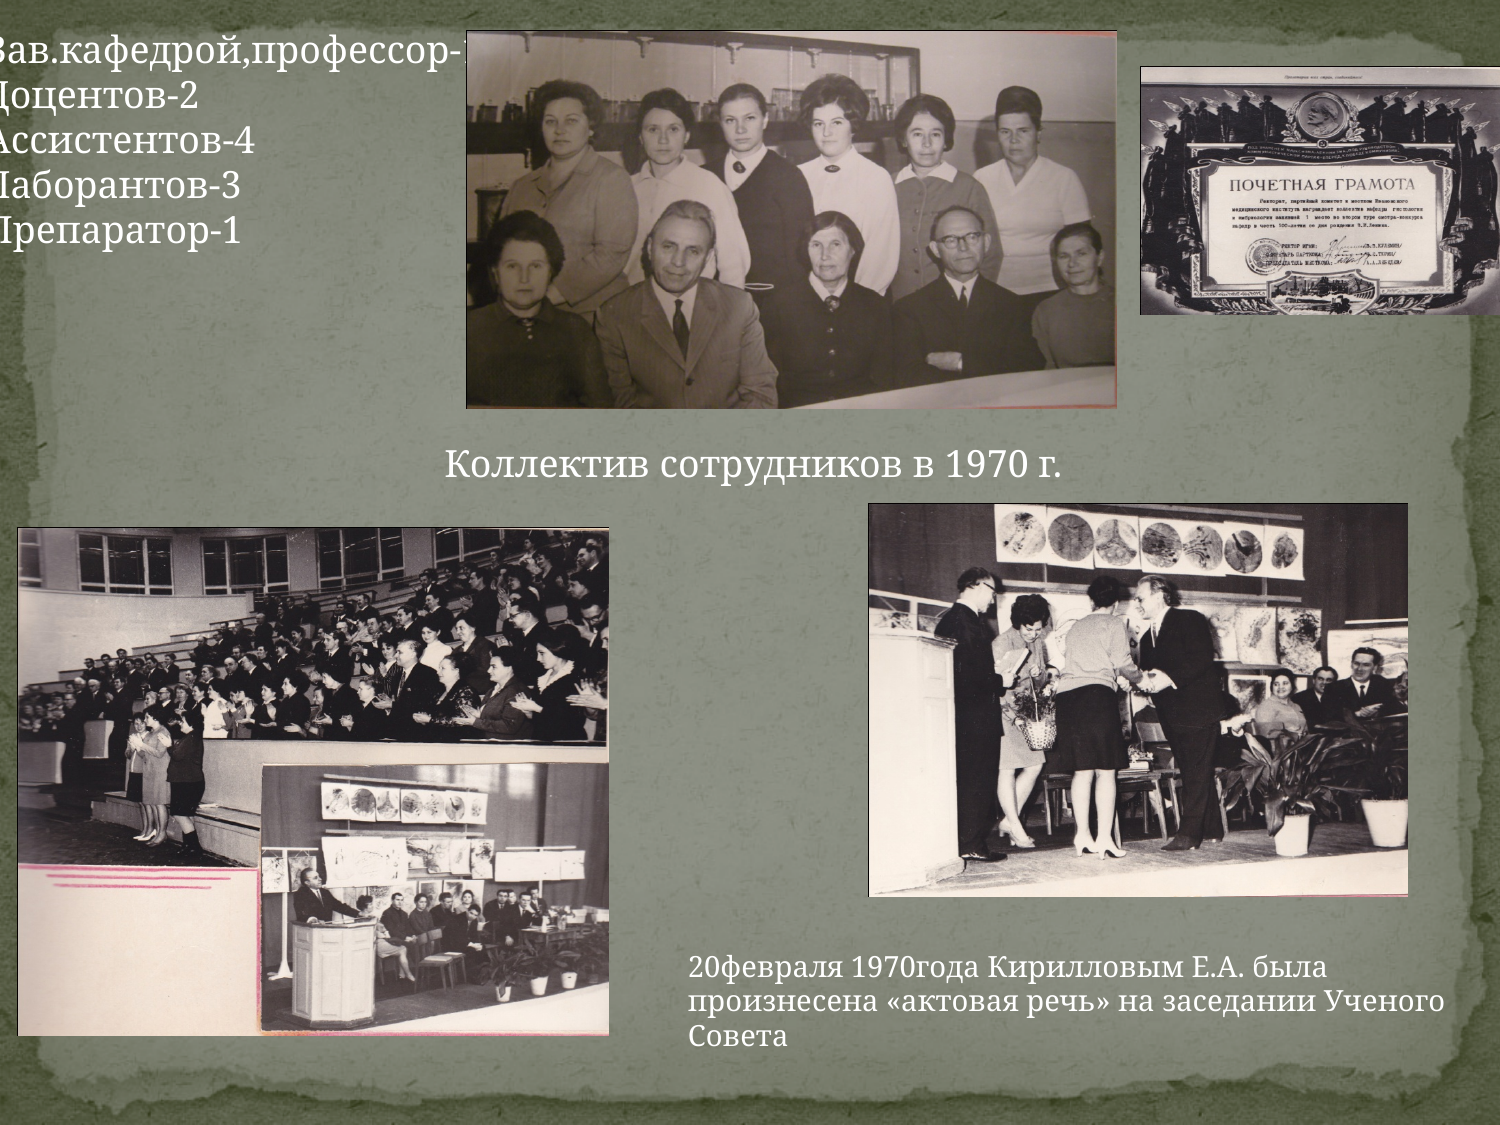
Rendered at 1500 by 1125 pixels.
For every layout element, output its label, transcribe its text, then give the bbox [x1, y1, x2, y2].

picture [466, 30, 1117, 409]
text_box Зав.кафедрой,профессор-1 Доцентов-2 Ассистентов-4 Лаборантов-3 Препаратор-1 [0, 19, 498, 259]
picture [17, 527, 609, 1036]
picture [1140, 66, 1500, 315]
text_box 20февраля 1970года Кирилловым Е.А. была произнесена «актовая речь» на заседании Ученого Совета [673, 940, 1500, 1061]
text_box Коллектив сотрудников в 1970 г. [429, 432, 1078, 493]
picture [868, 503, 1408, 897]
